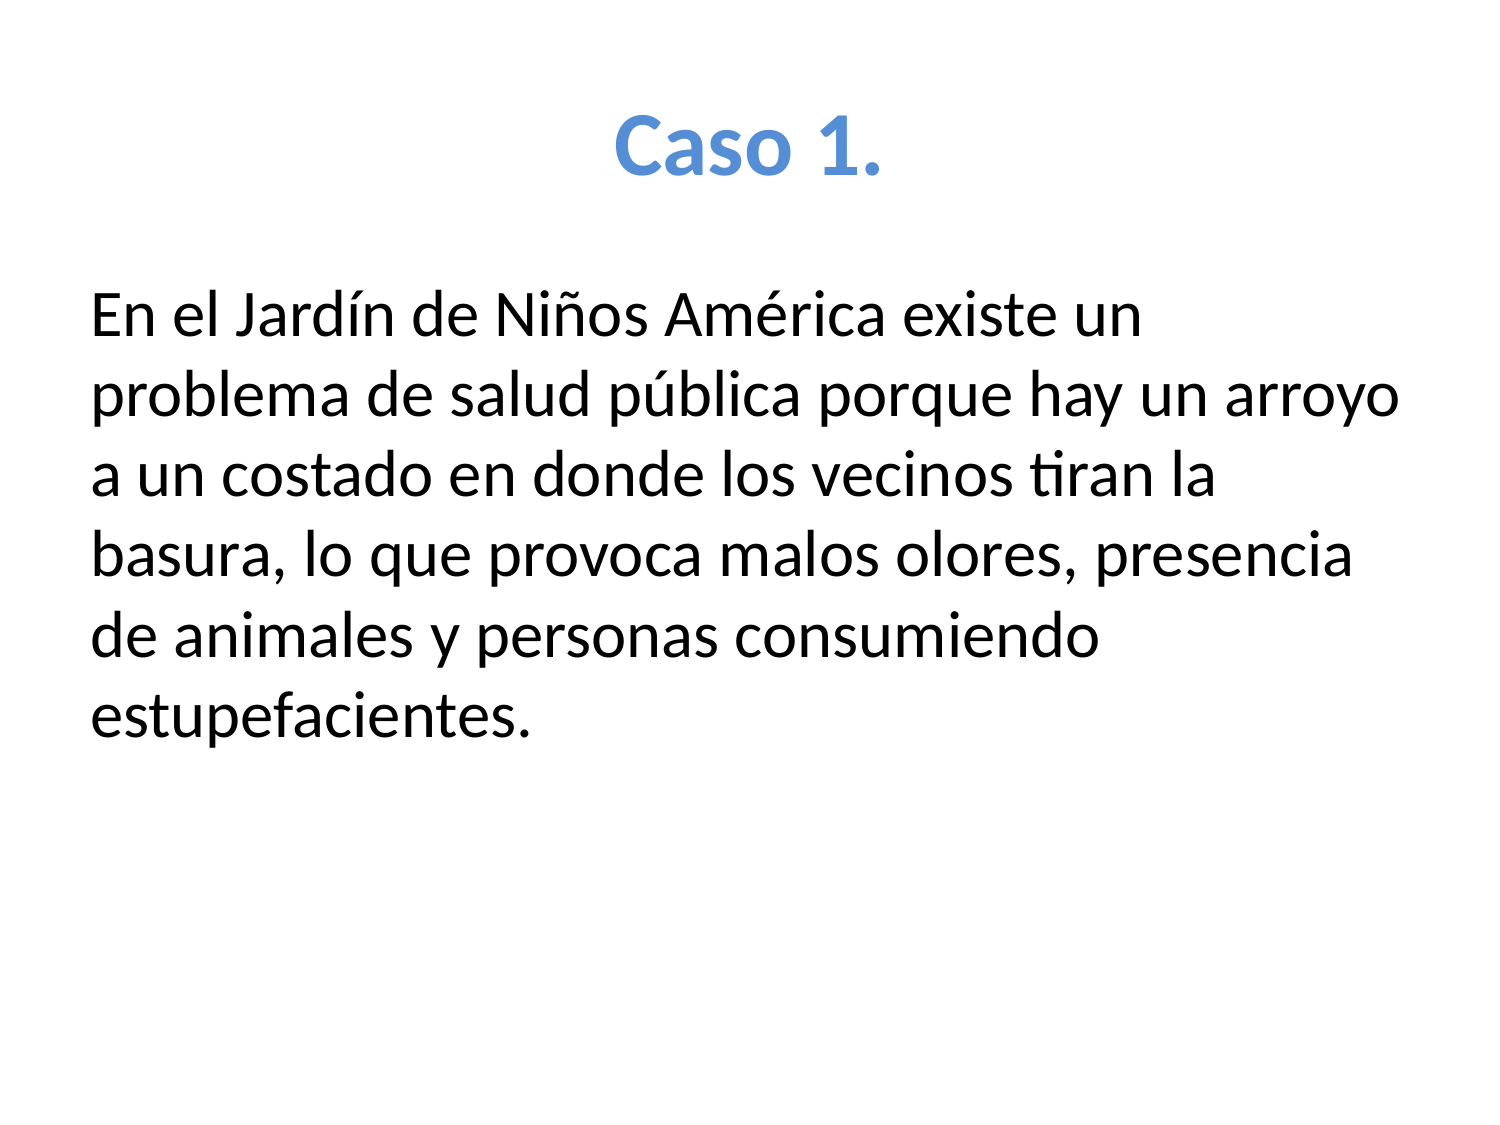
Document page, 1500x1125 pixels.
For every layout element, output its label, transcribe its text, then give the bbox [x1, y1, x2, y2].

list En el Jardín de Niños América existe un problema de salud pública porque hay un arroyo a un costado en donde los vecinos tiran la basura, lo que provoca malos olores, presencia de animales y personas consumiendo estupefacientes. [75, 262, 1425, 1005]
title Caso 1. [75, 45, 1425, 233]
